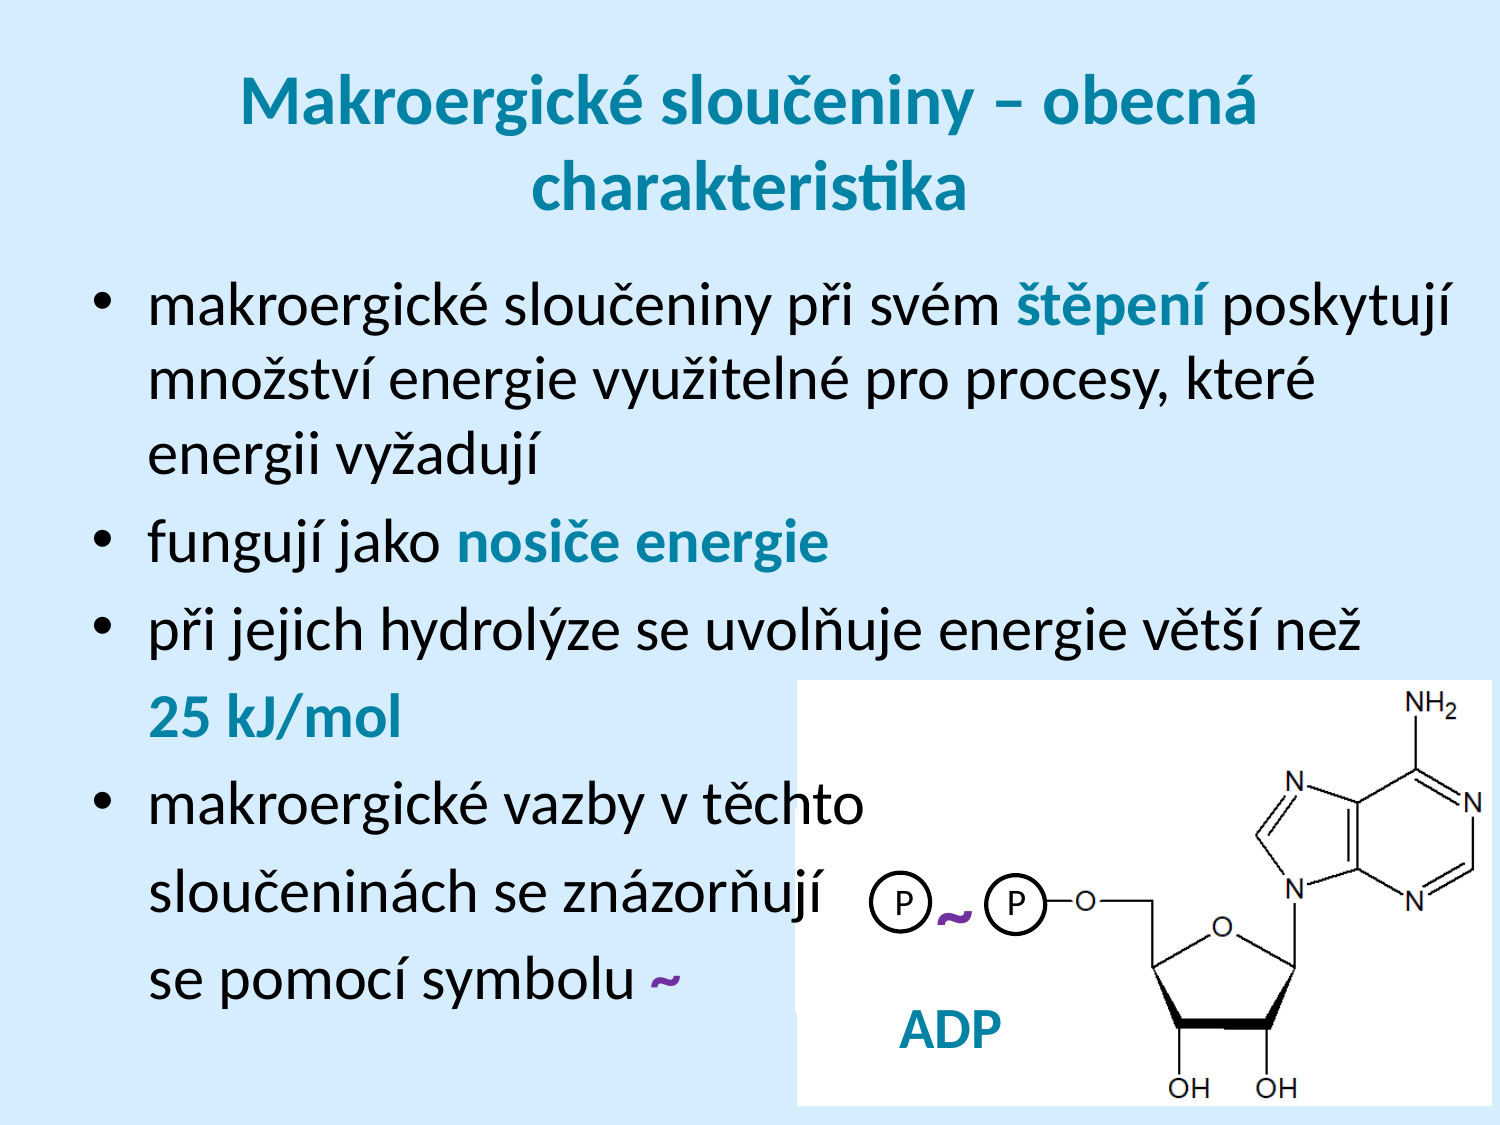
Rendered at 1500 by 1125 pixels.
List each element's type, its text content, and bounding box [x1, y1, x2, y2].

title Makroergické sloučeniny – obecná charakteristika [75, 45, 1425, 233]
list makroergické sloučeniny při svém štěpení poskytují množství energie využitelné pro procesy, které energii vyžadují fungují jako nosiče energie při jejich hydrolýze se uvolňuje energie větší než 25 kJ/mol makroergické vazby v těchto sloučeninách se znázorňují se pomocí symbolu ~ [76, 255, 1471, 1083]
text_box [796, 679, 1492, 1107]
